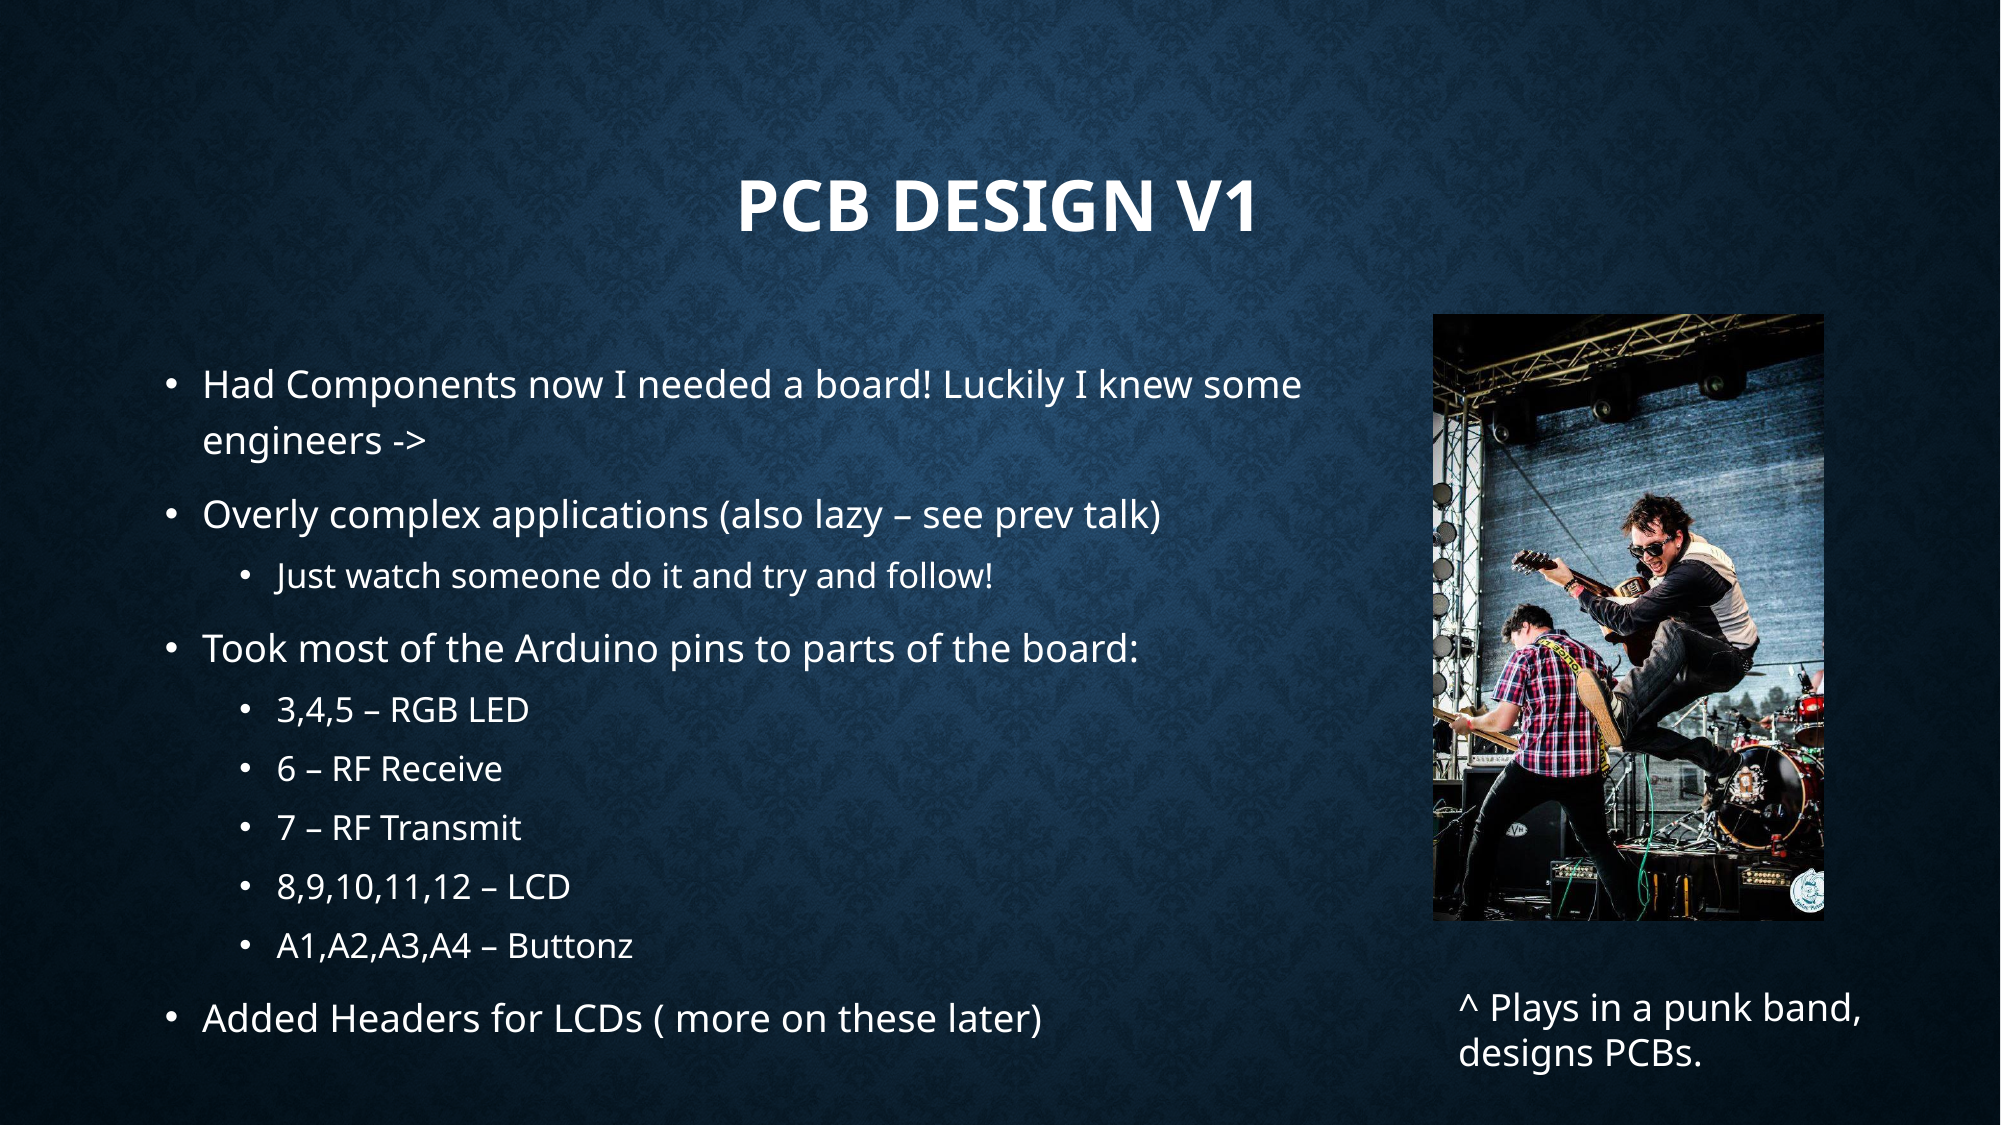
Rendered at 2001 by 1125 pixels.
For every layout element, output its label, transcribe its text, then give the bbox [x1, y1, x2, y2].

list Had Components now I needed a board! Luckily I knew some engineers -> Overly complex applications (also lazy – see prev talk) Just watch someone do it and try and follow! Took most of the Arduino pins to parts of the board: 3,4,5 – RGB LED 6 – RF Receive 7 – RF Transmit 8,9,10,11,12 – LCD A1,A2,A3,A4 – Buttonz Added Headers for LCDs ( more on these later) [149, 343, 1369, 1055]
title PCB Design v1 [149, 99, 1849, 318]
text_box ^ Plays in a punk band, designs PCBs. [1443, 976, 1878, 1082]
picture [1432, 313, 1825, 922]
